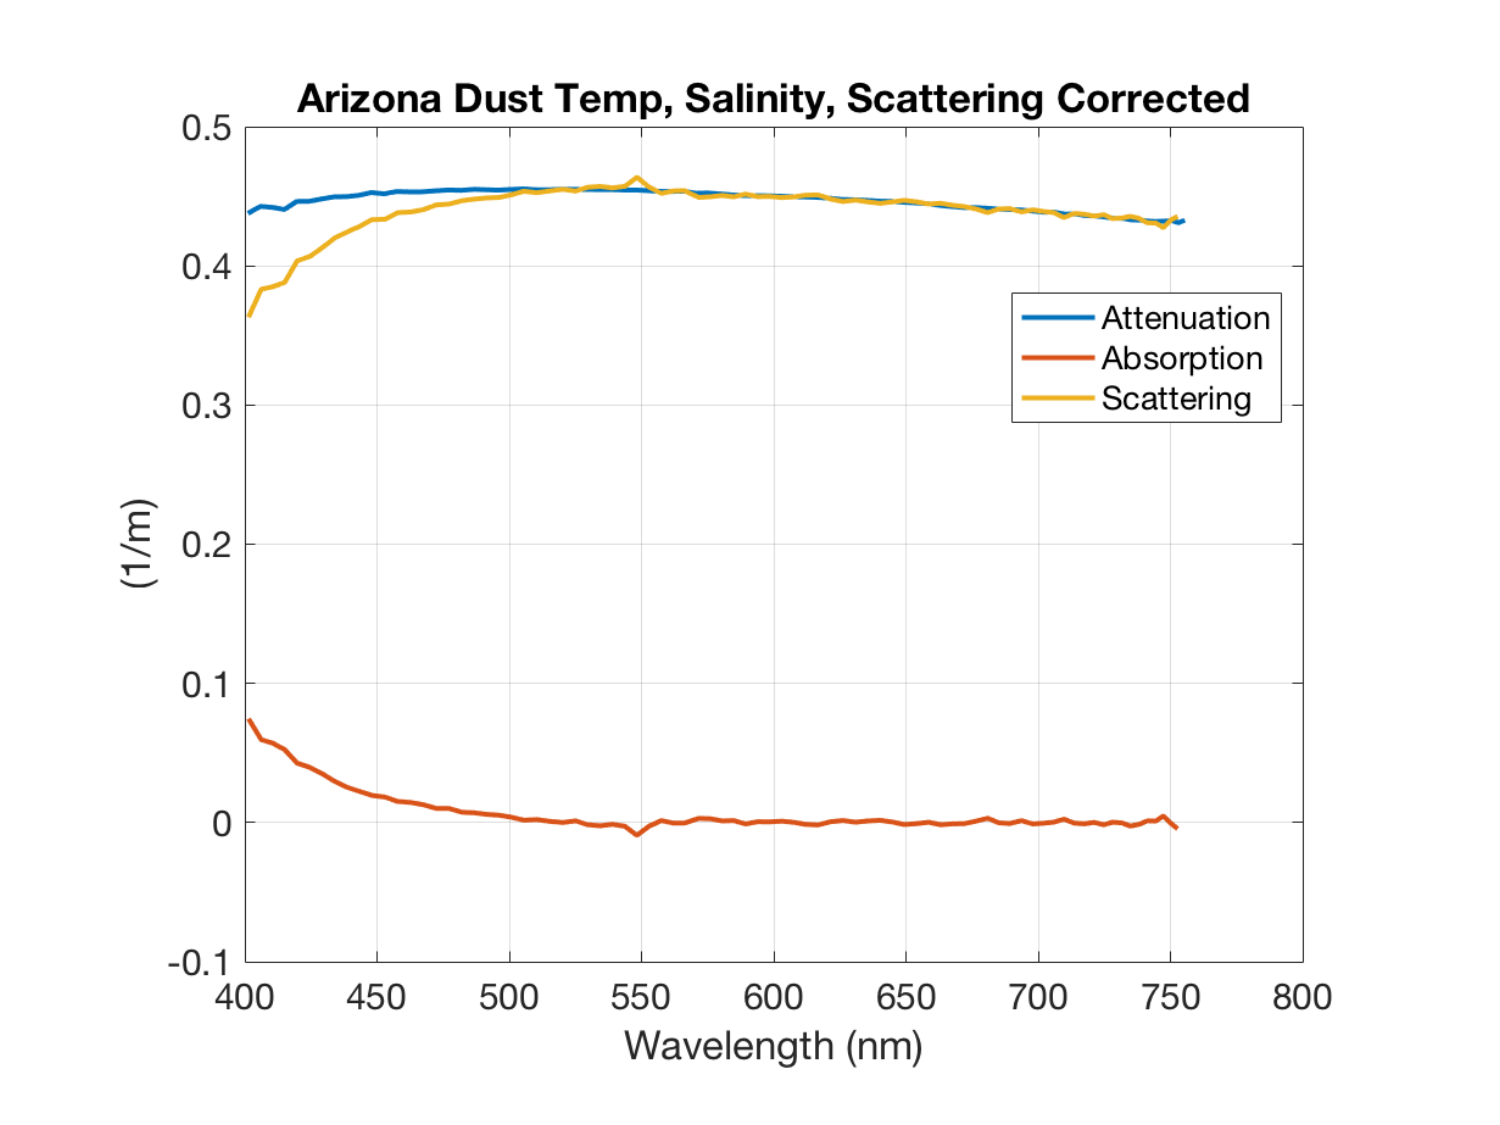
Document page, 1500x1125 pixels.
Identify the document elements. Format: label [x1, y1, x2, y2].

picture [67, 50, 1433, 1075]
